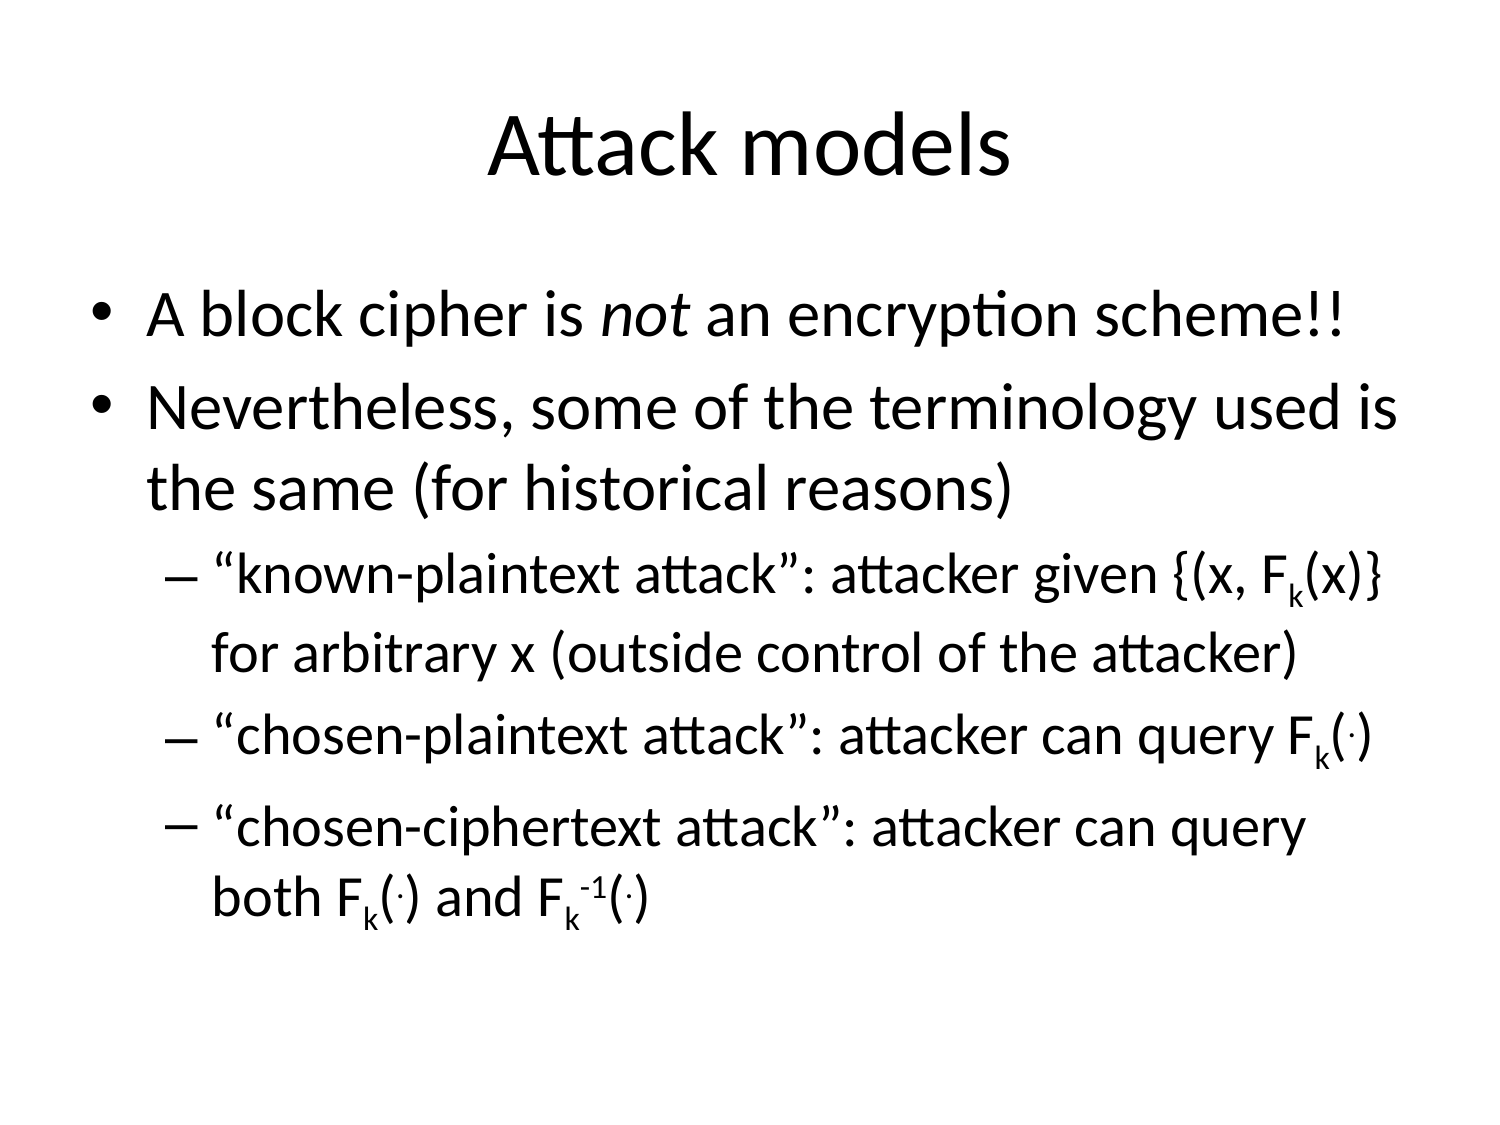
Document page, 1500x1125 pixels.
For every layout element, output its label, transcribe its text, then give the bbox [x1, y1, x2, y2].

title Attack models [75, 45, 1425, 233]
list A block cipher is not an encryption scheme!! Nevertheless, some of the terminology used is the same (for historical reasons) “known-plaintext attack”: attacker given {(x, Fk(x)} for arbitrary x (outside control of the attacker) “chosen-plaintext attack”: attacker can query Fk(.) “chosen-ciphertext attack”: attacker can query both Fk(.) and Fk-1(.) [75, 262, 1425, 1005]
